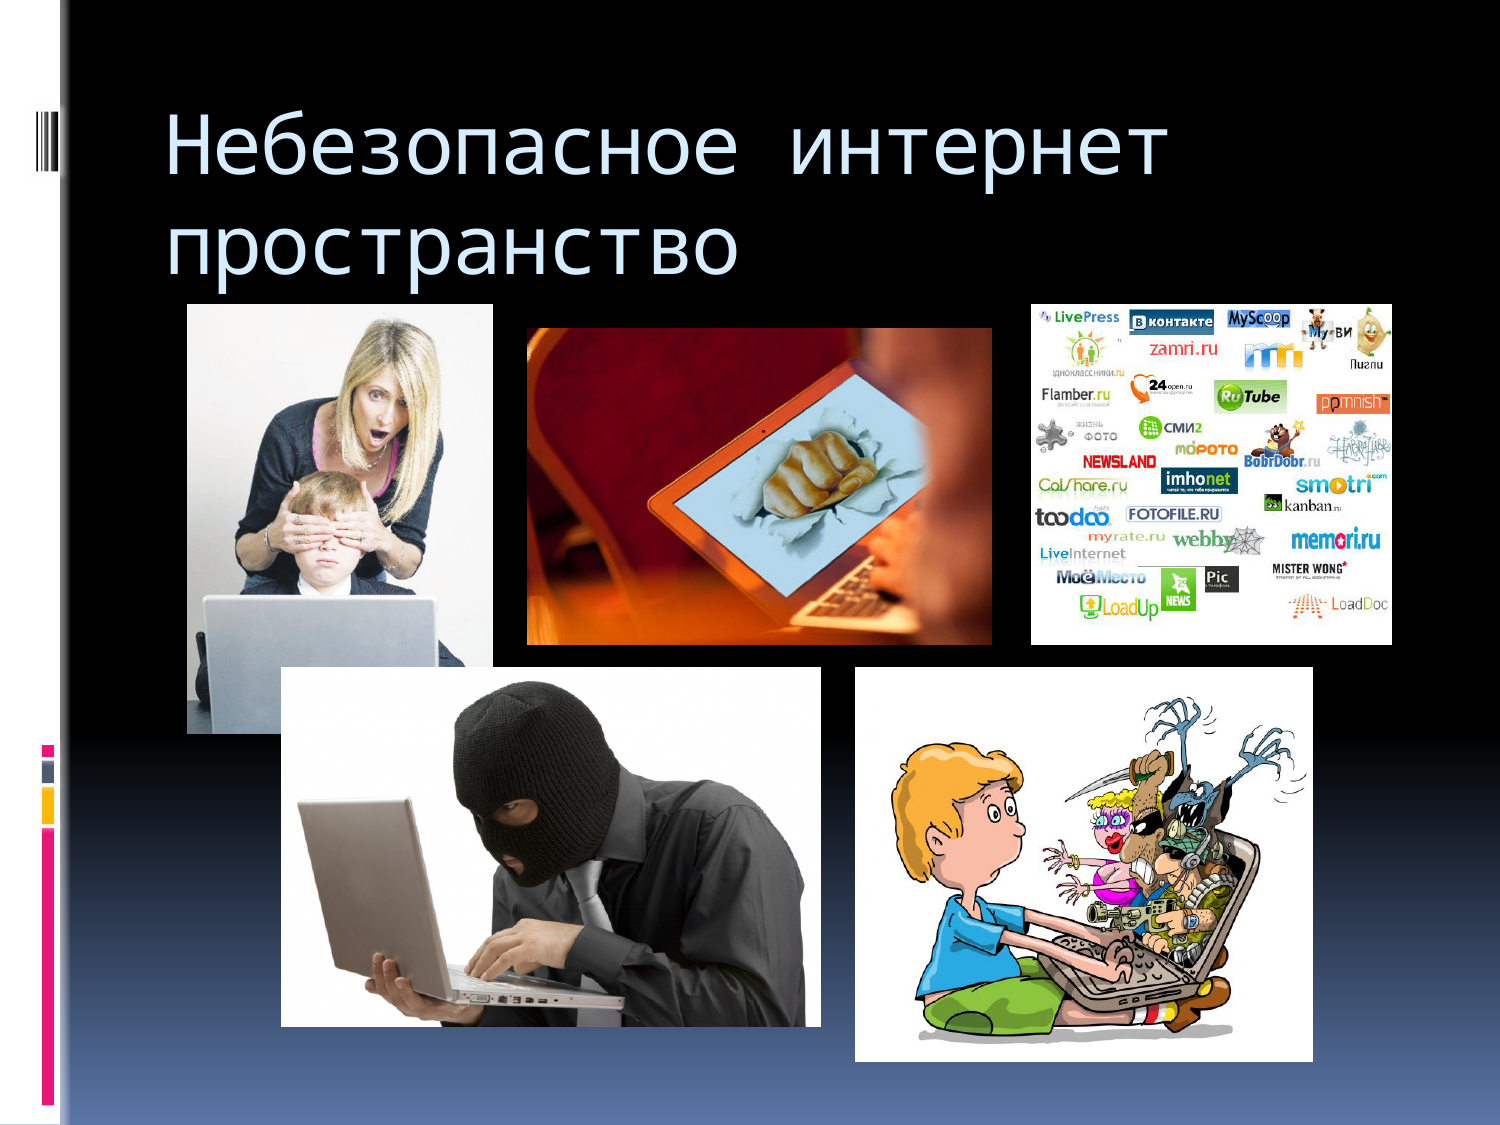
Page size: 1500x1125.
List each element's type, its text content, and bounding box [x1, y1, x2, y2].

picture [526, 327, 993, 645]
title Небезопасное интернет пространство [150, 83, 1425, 234]
picture [854, 667, 1313, 1063]
picture [280, 667, 821, 1028]
picture [187, 304, 493, 734]
picture [1030, 304, 1393, 645]
